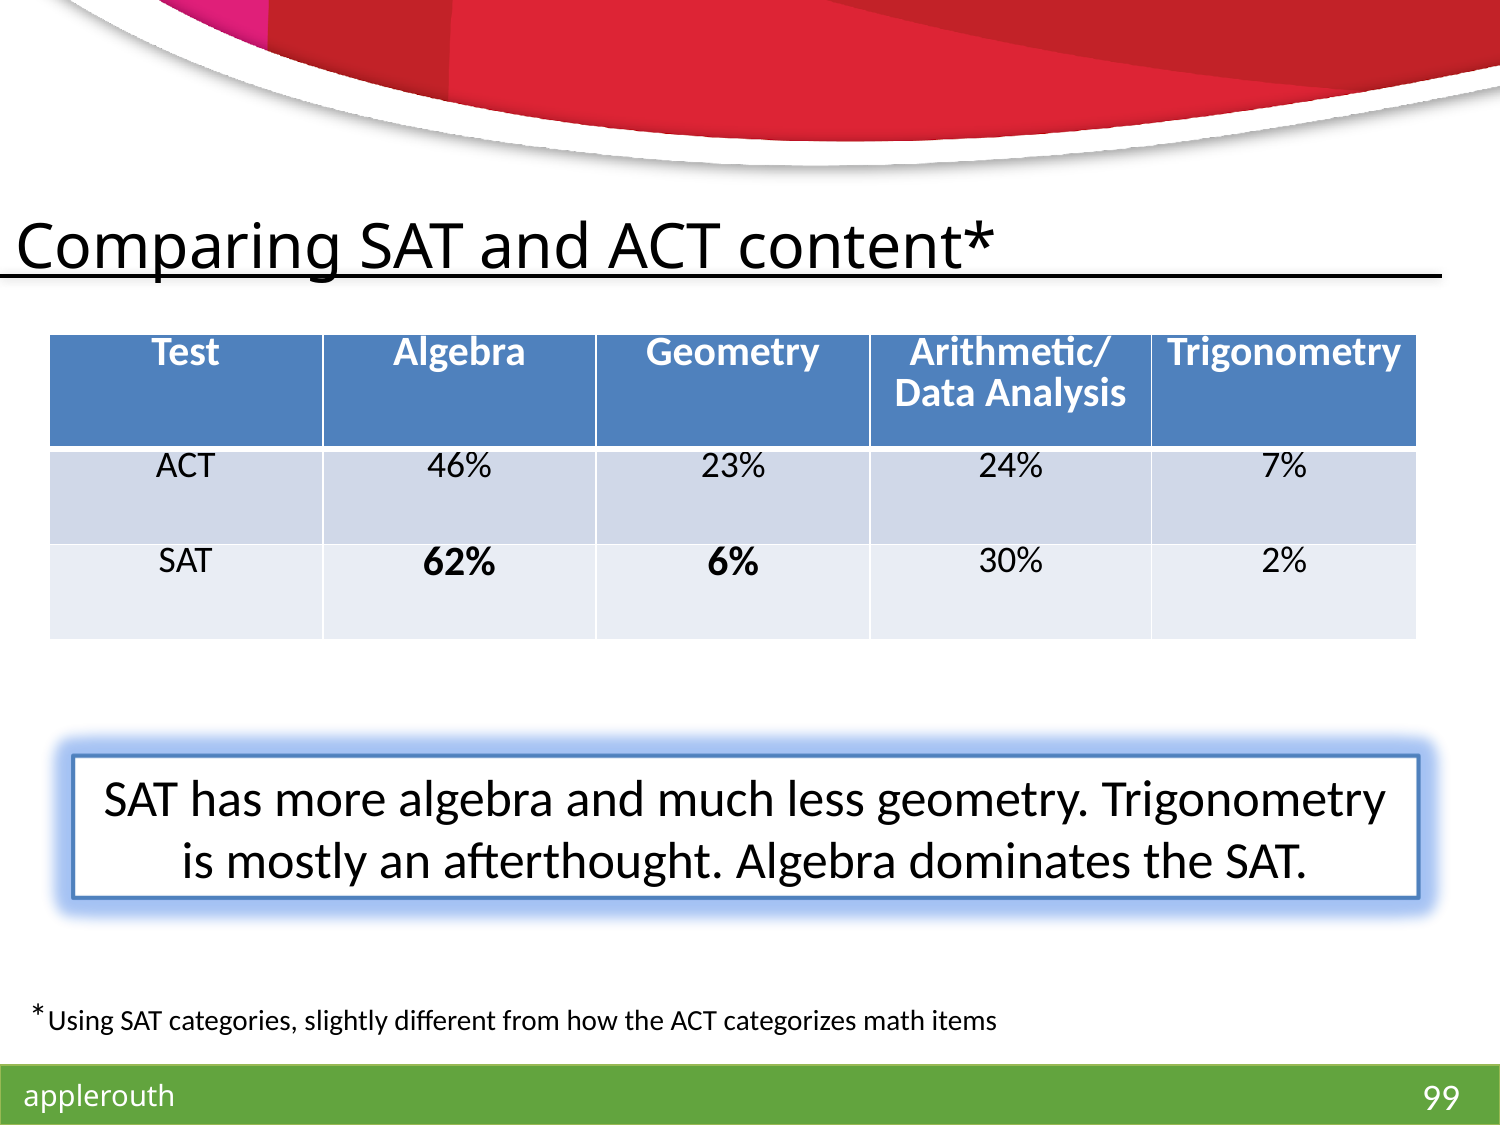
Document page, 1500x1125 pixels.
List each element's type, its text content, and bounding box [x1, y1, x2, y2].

table_header Arithmetic/ Data Analysis [871, 335, 1151, 446]
table_cell 46% [324, 452, 595, 544]
table_header Trigonometry [1152, 335, 1416, 446]
table_cell 7% [1152, 452, 1416, 544]
table_header Test [50, 335, 322, 446]
table_cell 24% [871, 452, 1151, 544]
table_cell 62% [324, 545, 595, 639]
title Comparing SAT and ACT content* [0, 189, 1350, 298]
table_cell 6% [597, 545, 869, 639]
picture [0, 0, 1500, 1064]
table_cell 30% [871, 545, 1151, 639]
table_cell 2% [1152, 545, 1416, 639]
table_header Geometry [597, 335, 869, 446]
table_cell SAT [50, 545, 322, 639]
text_box *Using SAT categories, slightly different from how the ACT categorizes math items [14, 985, 1024, 1046]
table_header Algebra [324, 335, 595, 446]
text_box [32, 716, 1459, 939]
table_cell 23% [597, 452, 869, 544]
table_cell ACT [50, 452, 322, 544]
